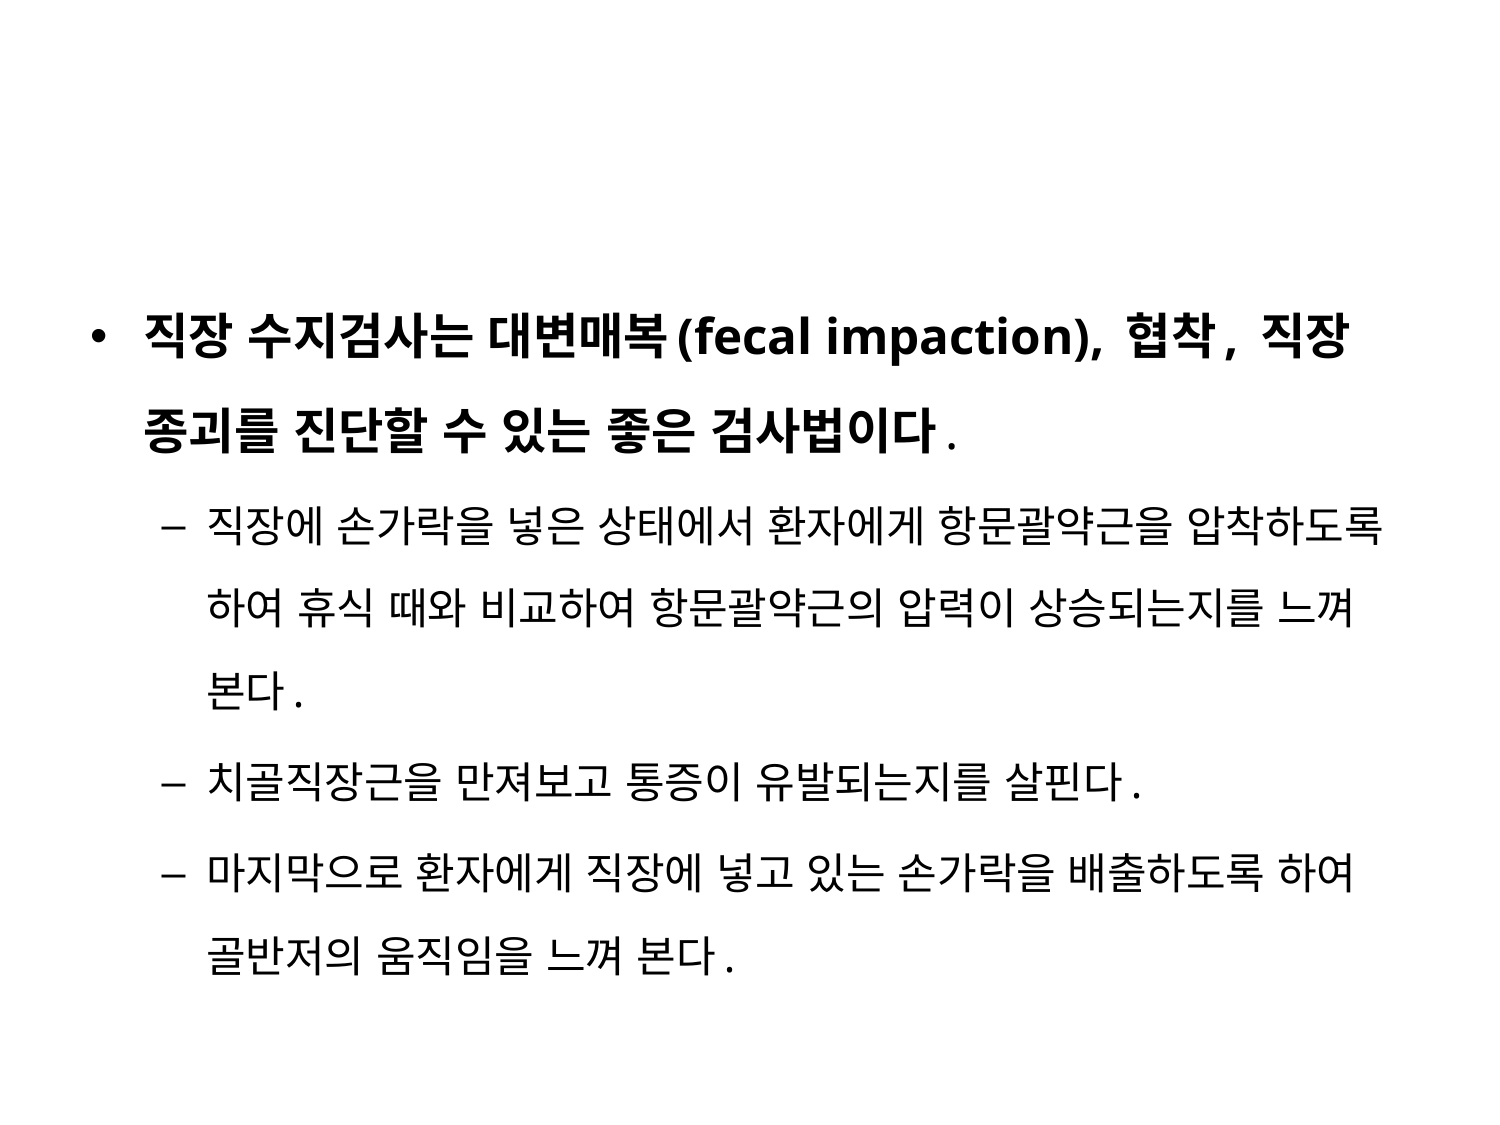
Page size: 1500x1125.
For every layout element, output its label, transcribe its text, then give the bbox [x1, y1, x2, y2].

list 직장 수지검사는 대변매복(fecal impaction), 협착, 직장 종괴를 진단할 수 있는 좋은 검사법이다. 직장에 손가락을 넣은 상태에서 환자에게 항문괄약근을 압착하도록 하여 휴식 때와 비교하여 항문괄약근의 압력이 상승되는지를 느껴 본다. 치골직장근을 만져보고 통증이 유발되는지를 살핀다. 마지막으로 환자에게 직장에 넣고 있는 손가락을 배출하도록 하여 골반저의 움직임을 느껴 본다. [75, 262, 1425, 1005]
